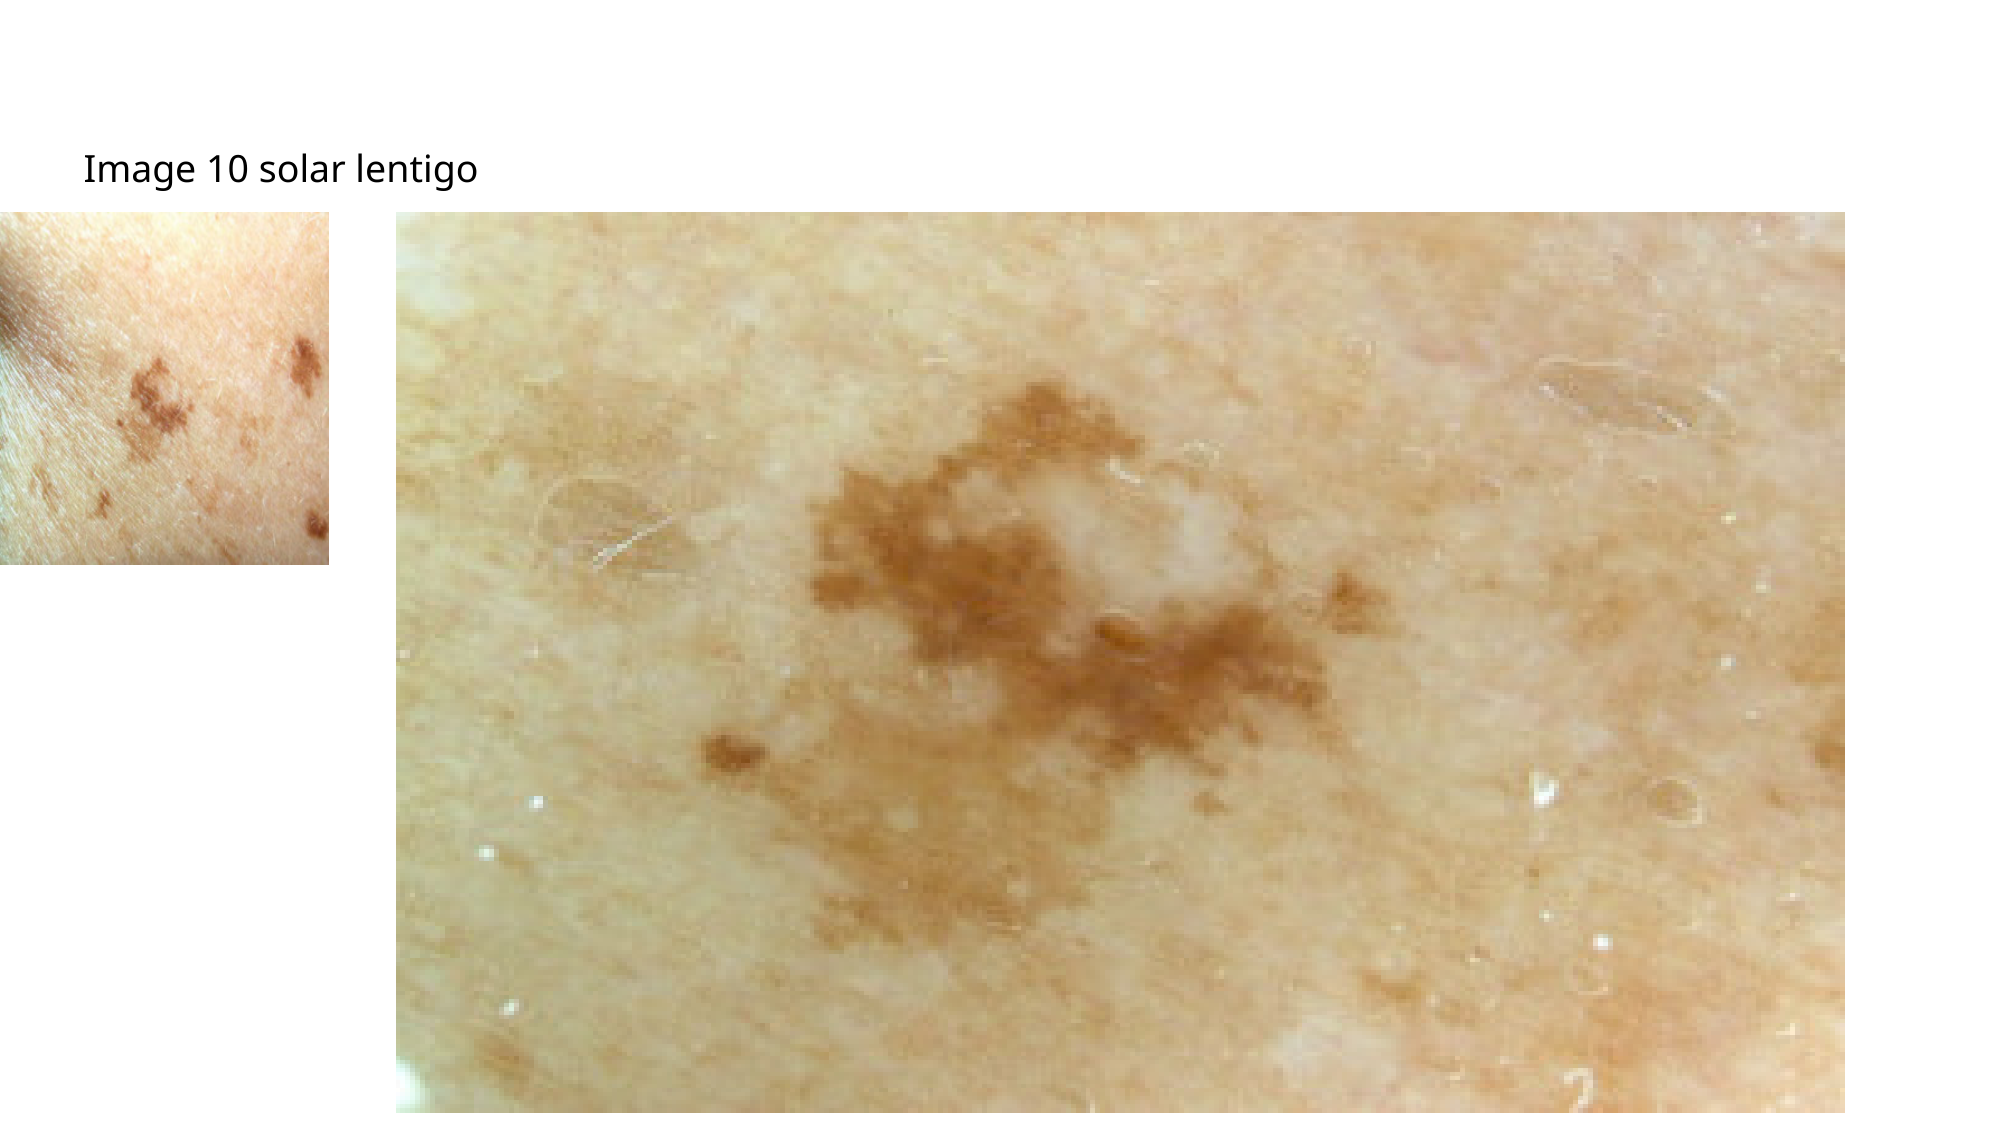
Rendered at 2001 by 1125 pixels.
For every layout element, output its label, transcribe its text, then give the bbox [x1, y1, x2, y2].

picture [0, 212, 329, 566]
text_box Image 10 solar lentigo [68, 137, 595, 198]
picture [395, 212, 1846, 1114]
